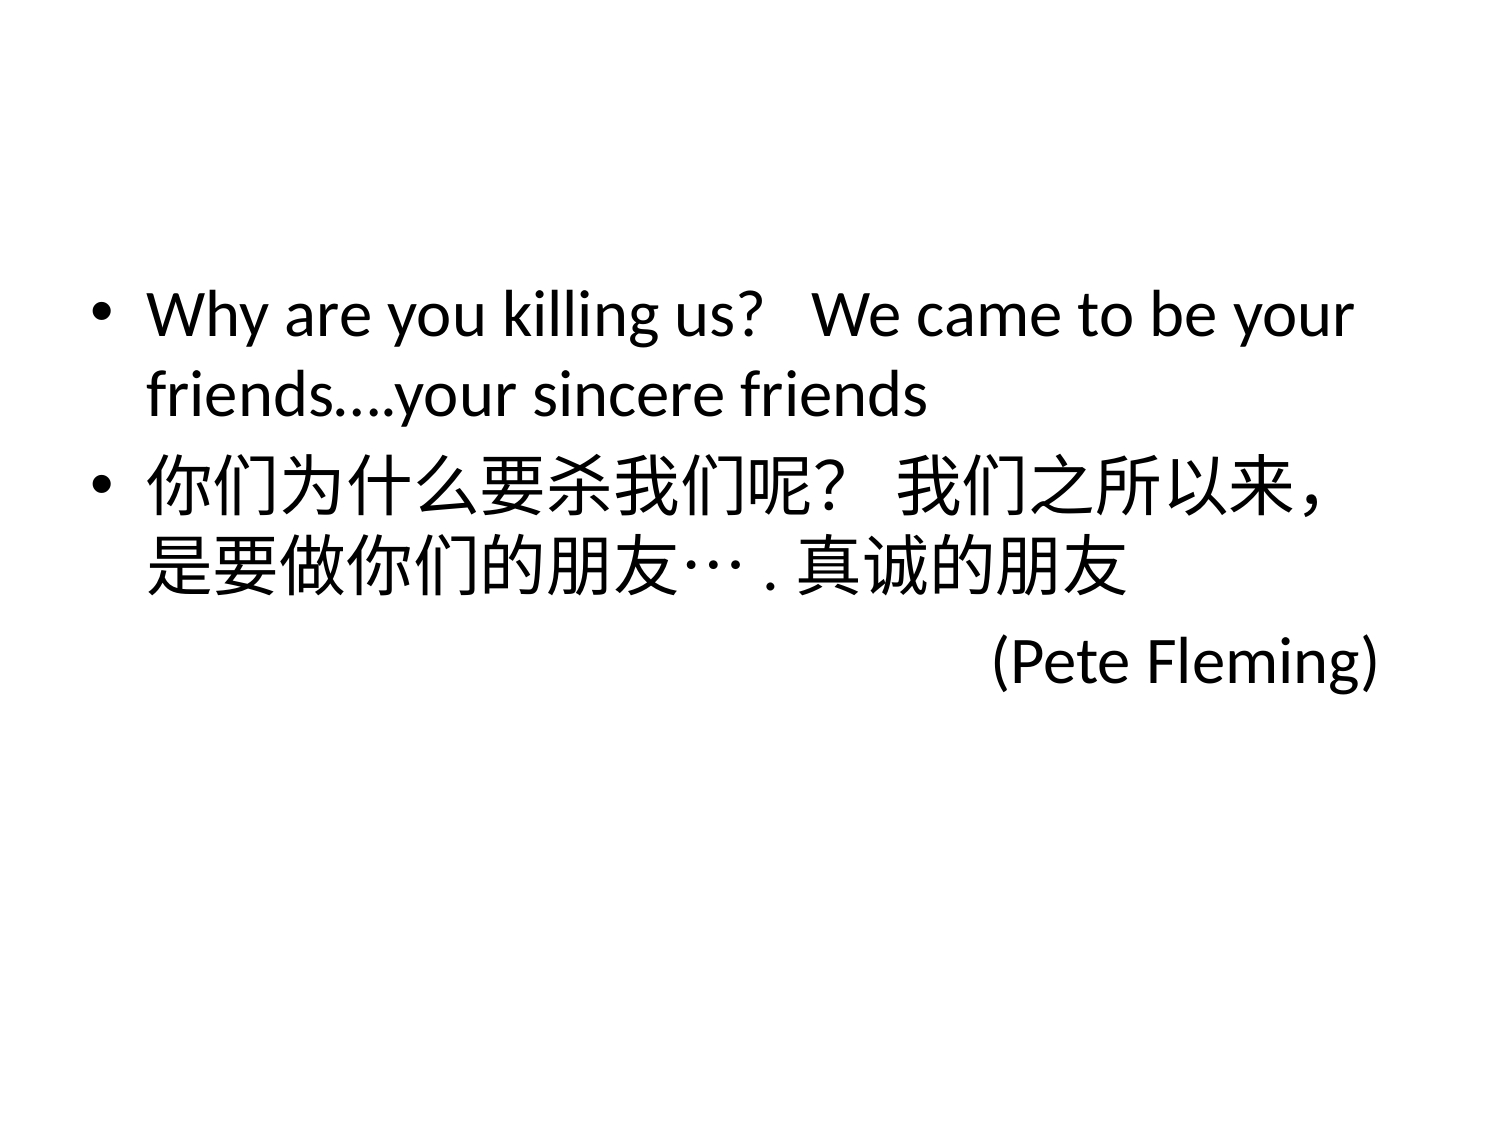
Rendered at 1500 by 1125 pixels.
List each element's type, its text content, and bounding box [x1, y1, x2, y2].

list Why are you killing us? We came to be your friends….your sincere friends 你们为什么要杀我们呢？ 我们之所以来，是要做你们的朋友….真诚的朋友 (Pete Fleming) [75, 262, 1425, 1005]
